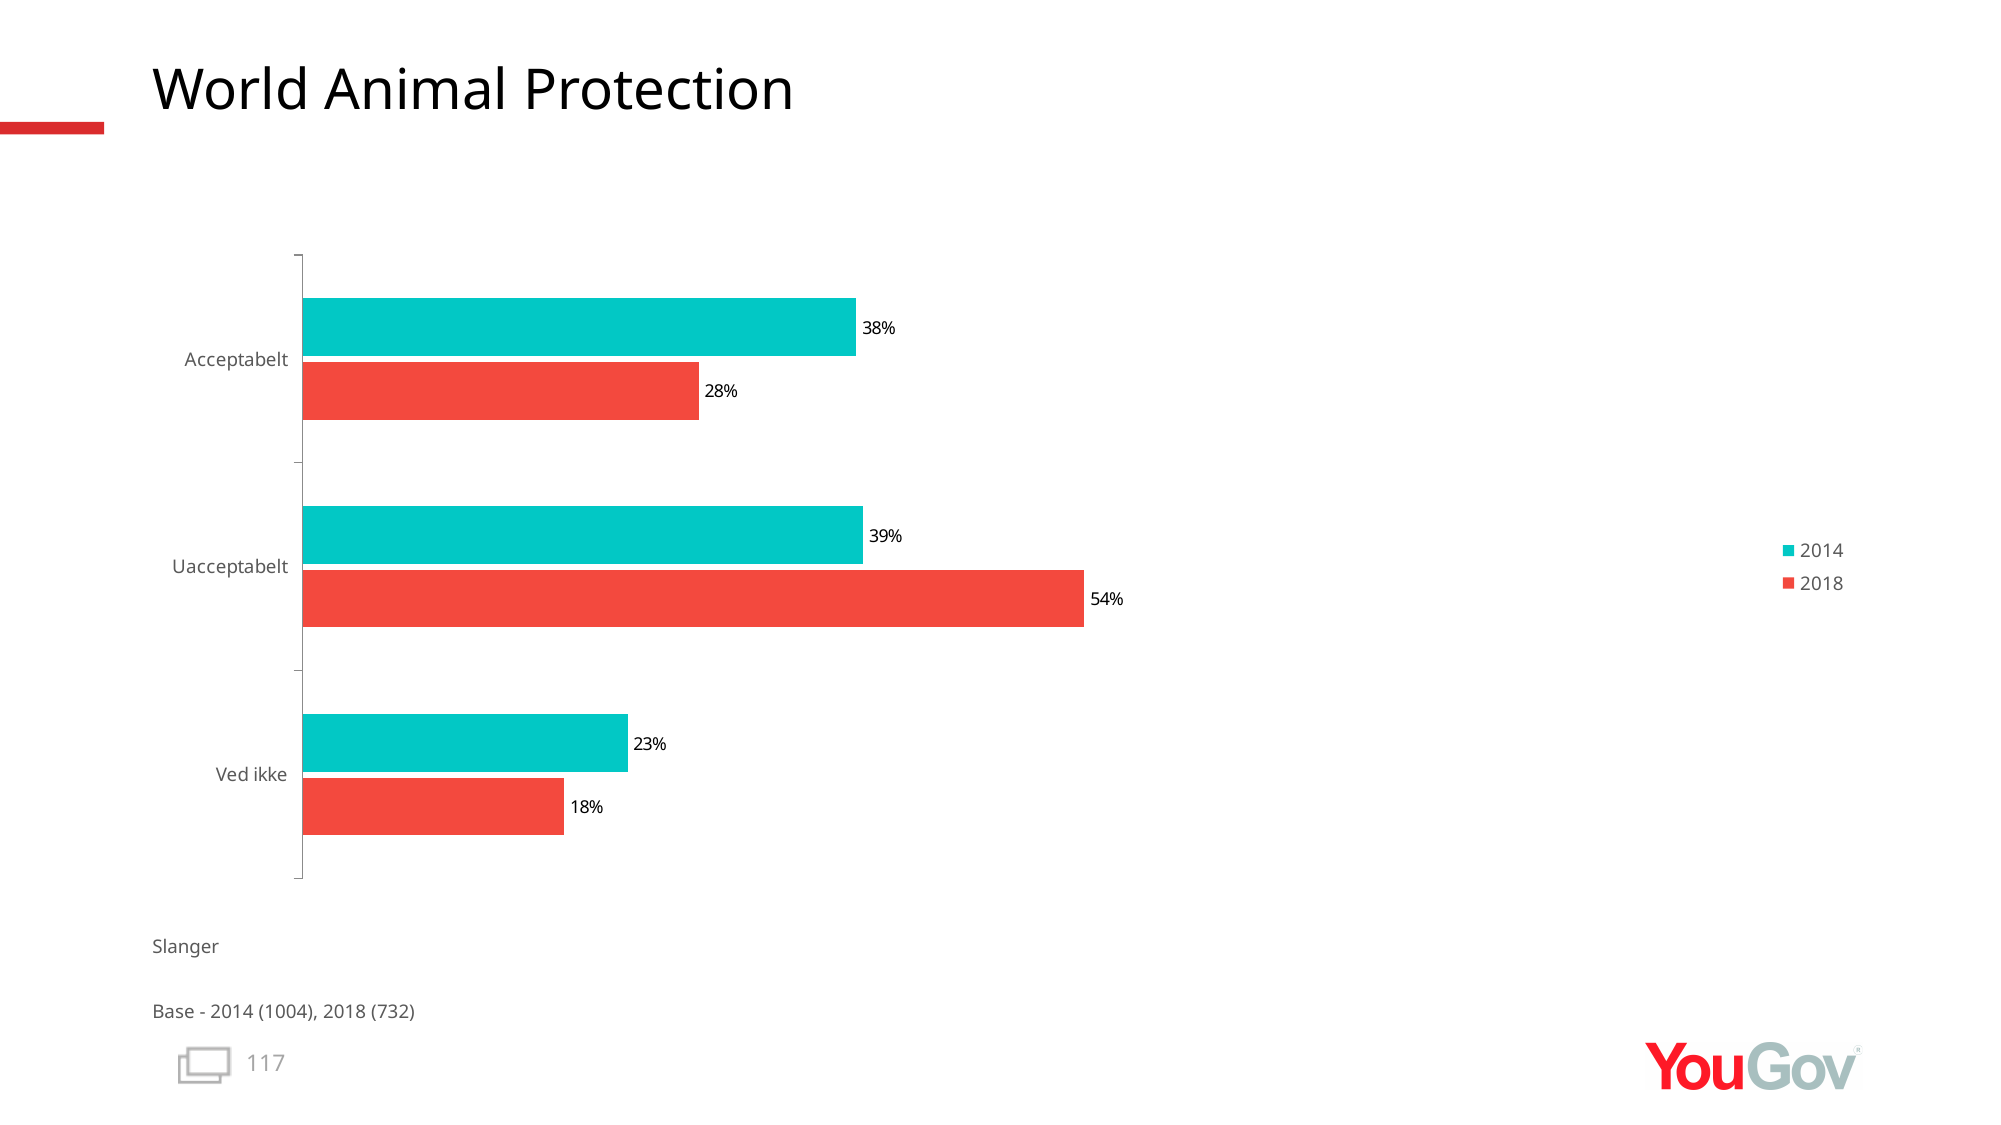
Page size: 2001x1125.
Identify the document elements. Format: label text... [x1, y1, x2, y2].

title World Animal Protection [137, 53, 1863, 130]
chart [137, 242, 1863, 892]
picture [178, 1046, 232, 1086]
picture [1645, 1042, 1863, 1090]
text_box Base - 2014 (1004), 2018 (732) [137, 992, 1863, 1034]
text_box Slanger [137, 927, 1863, 992]
